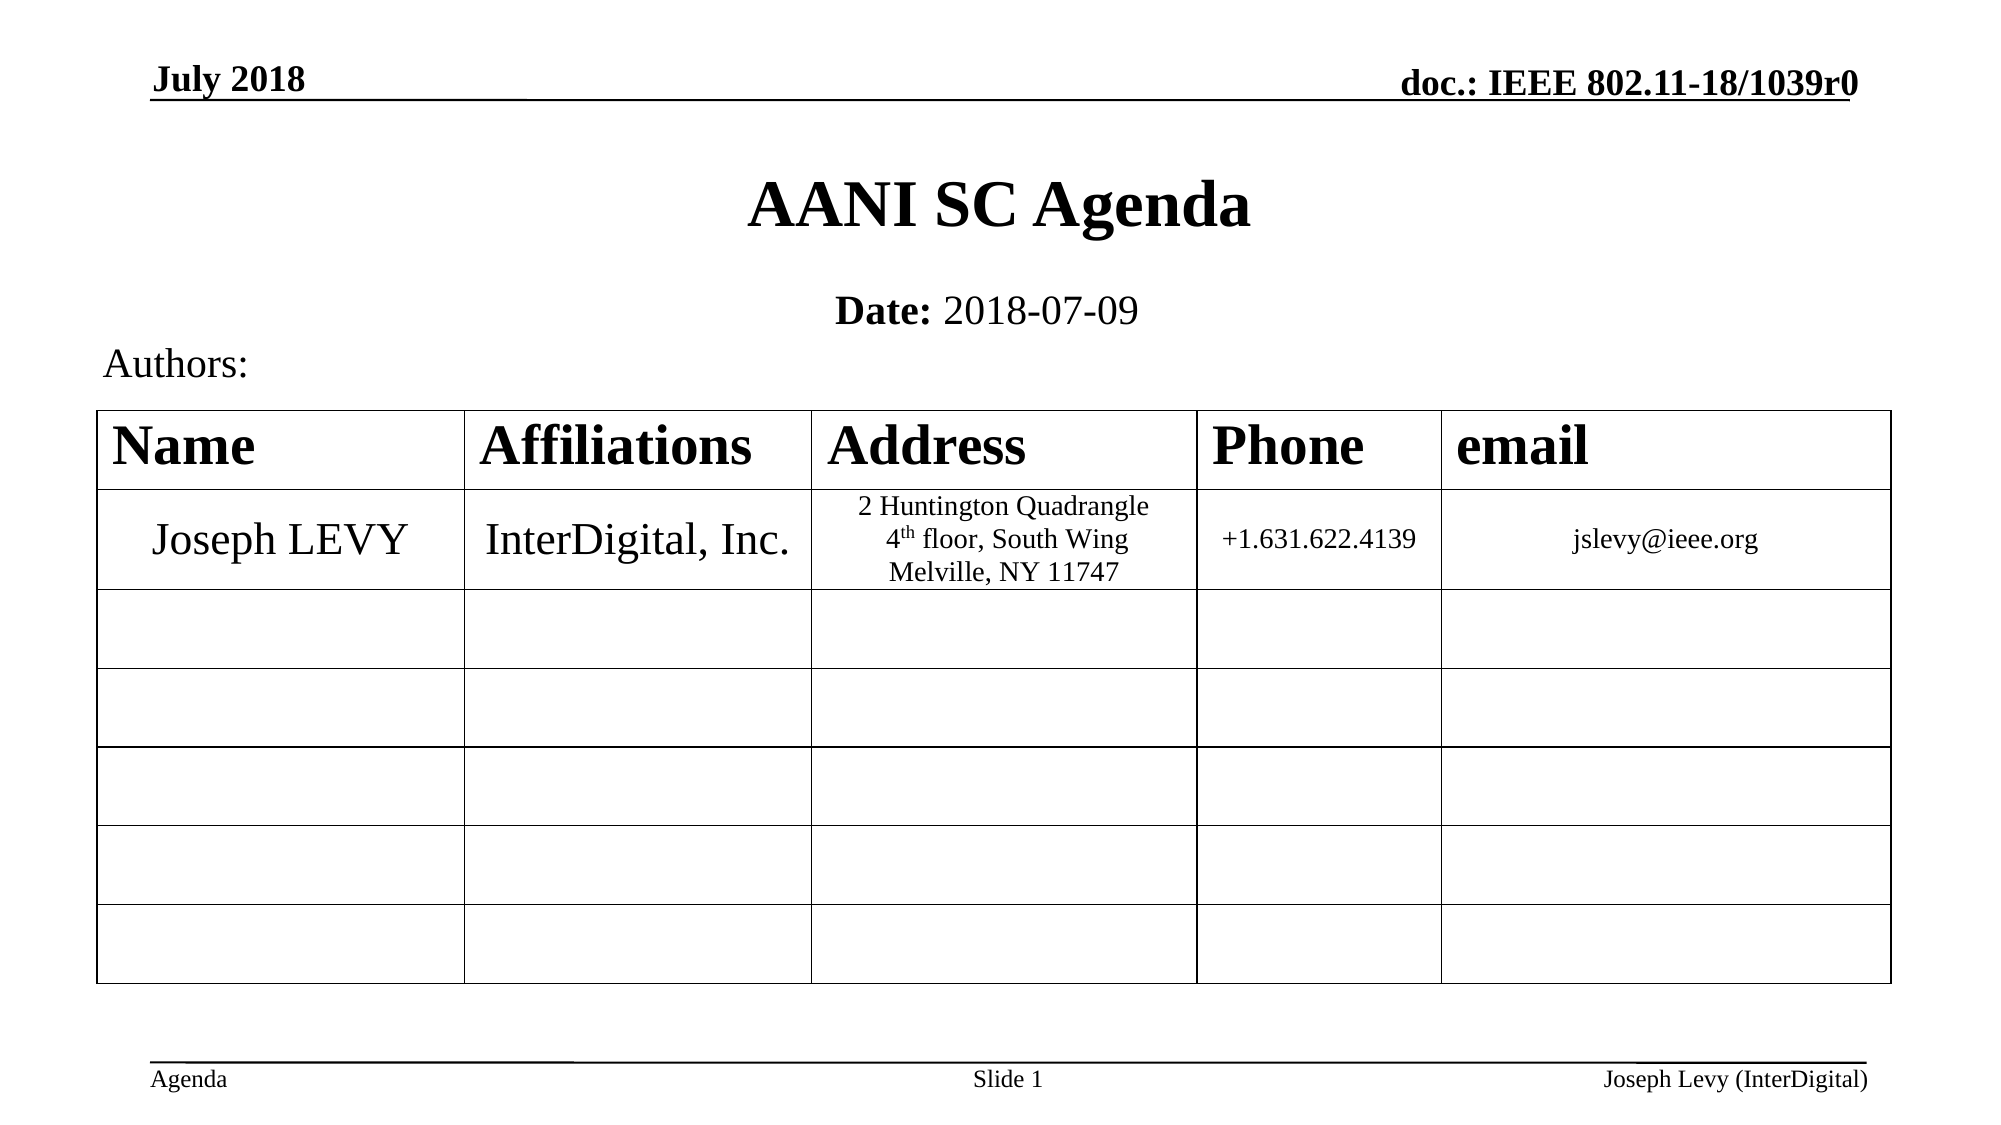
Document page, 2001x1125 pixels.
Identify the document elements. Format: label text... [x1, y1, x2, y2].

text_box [75, 409, 1936, 1051]
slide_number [152, 54, 563, 100]
footer Joseph Levy (InterDigital) [1171, 1062, 1869, 1093]
list Date: 2018-07-09 [137, 274, 1838, 338]
text_box Authors: [87, 328, 325, 392]
title AANI SC Agenda [149, 112, 1850, 288]
slide_number Slide 1 [950, 1062, 1067, 1123]
